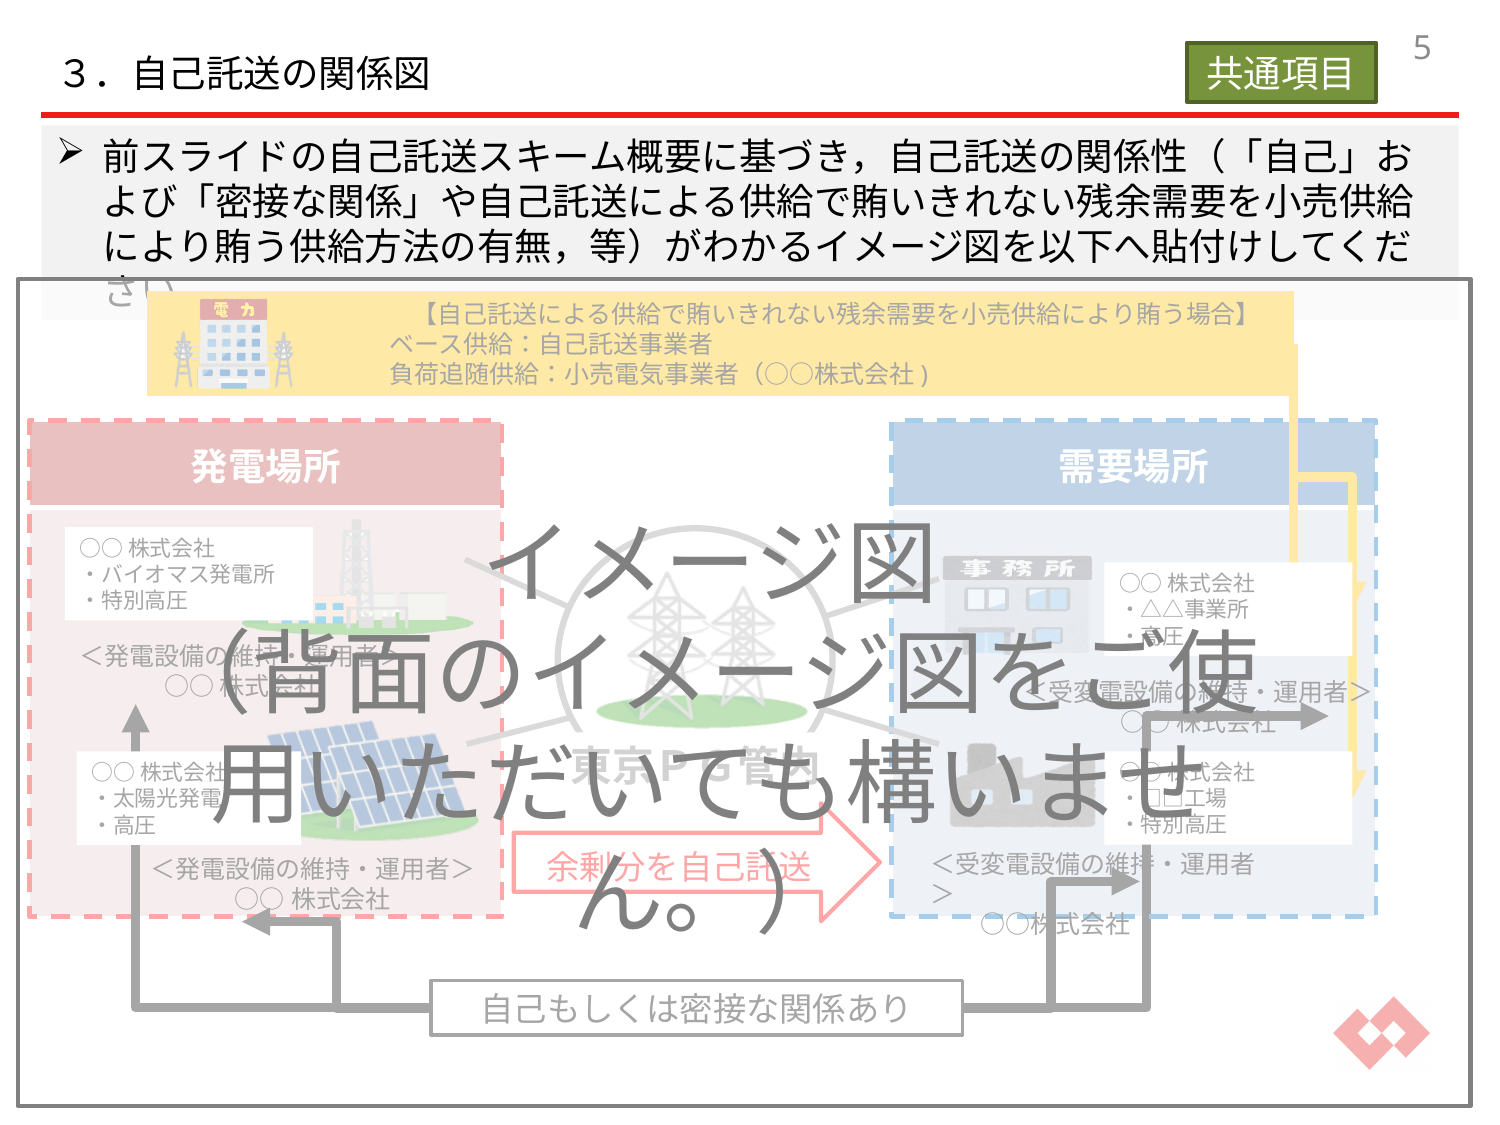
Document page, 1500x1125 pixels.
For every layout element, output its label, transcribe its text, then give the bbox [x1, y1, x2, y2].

text_box ３．自己託送の関係図 [41, 42, 916, 114]
text_box 共通項目 [1185, 41, 1378, 104]
text_box 前スライドの自己託送スキーム概要に基づき，自己託送の関係性（「自己」および「密接な関係」や自己託送による供給で賄いきれない残余需要を小売供給により賄う供給方法の有無，等）がわかるイメージ図を以下へ貼付けしてください。 [41, 125, 1459, 277]
slide_number 4 [1096, 19, 1447, 79]
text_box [17, 278, 1471, 1107]
